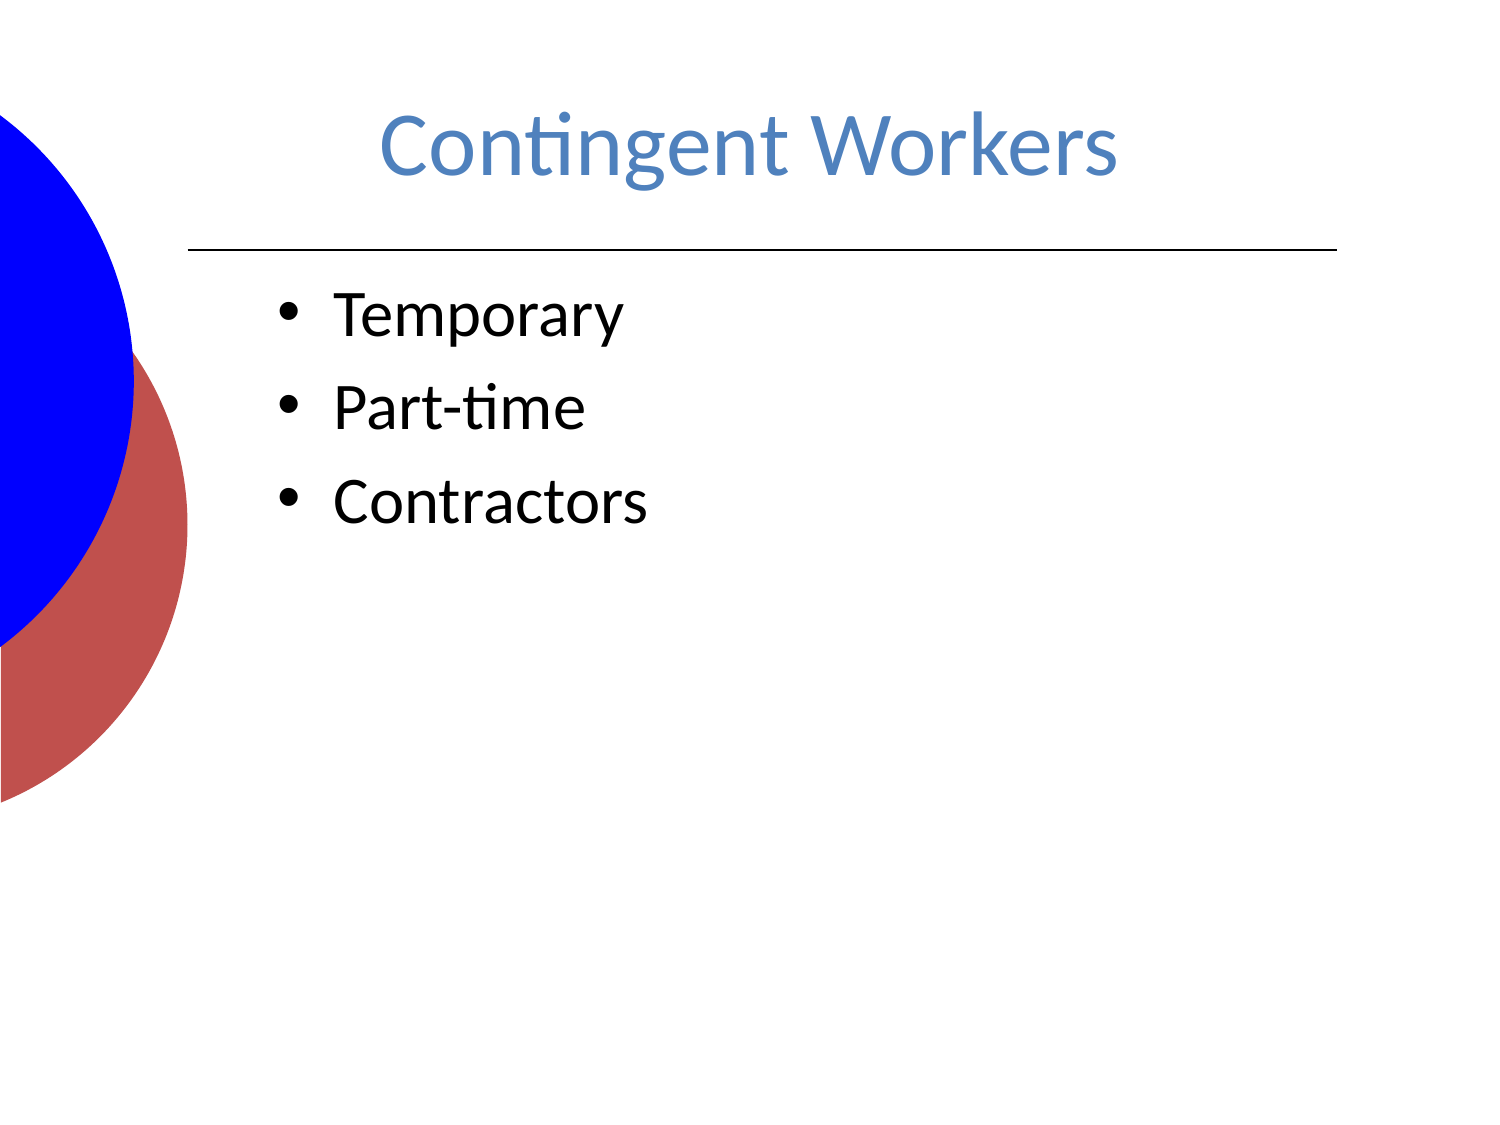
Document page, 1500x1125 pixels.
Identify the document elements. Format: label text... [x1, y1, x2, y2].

list Temporary Part-time Contractors [262, 262, 1425, 1005]
title Contingent Workers [75, 45, 1425, 233]
